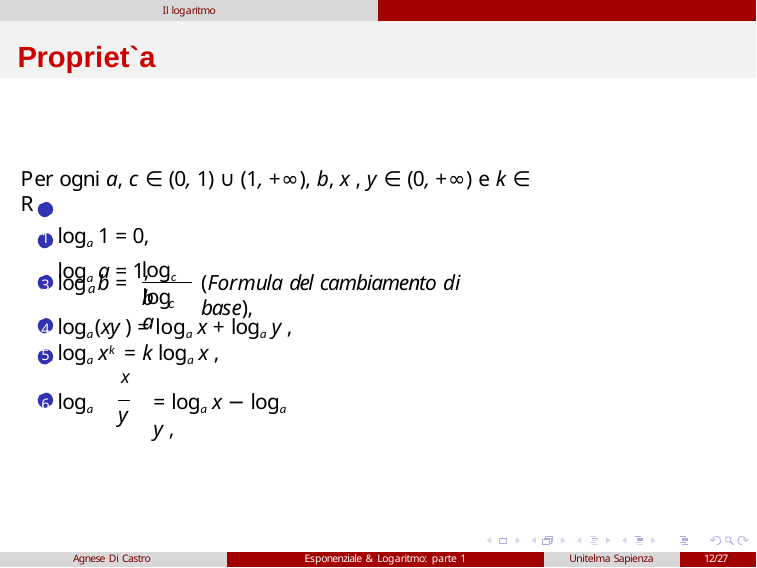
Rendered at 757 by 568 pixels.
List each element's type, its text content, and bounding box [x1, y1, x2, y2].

footer Agnese Di Castro [71, 552, 156, 568]
text_box log a [140, 283, 193, 312]
text_box = loga x − loga y , [151, 387, 308, 441]
text_box 12/27 [702, 552, 734, 565]
text_box [0, 20, 756, 79]
title Propriet`a [15, 37, 741, 133]
text_box y [115, 401, 130, 427]
text_box [544, 551, 680, 567]
text_box 4 loga(xy ) = loga x + loga y , 5 loga xk = k loga x , x [39, 312, 295, 387]
text_box Il logaritmo [160, 3, 218, 17]
text_box [0, 551, 226, 567]
slide_number Esponenziale & Logaritmo: parte 1 [302, 552, 469, 568]
text_box a [86, 279, 98, 297]
text_box [226, 551, 544, 567]
text_box logc b [139, 255, 194, 310]
text_box 3 log b = [39, 269, 136, 295]
text_box [680, 551, 756, 567]
text_box (Formula del cambiamento di base), [199, 269, 518, 320]
text_box Per ogni a, c ∈ (0, 1) ∪ (1, +∞), b, x , y ∈ (0, +∞) e k ∈ R 1 loga 1 = 0, 2 loga a = 1, [18, 165, 550, 285]
text_box Unitelma Sapienza [567, 552, 658, 565]
text_box 6 loga [39, 387, 98, 416]
text_box c [166, 293, 178, 312]
text_box [377, 0, 756, 20]
